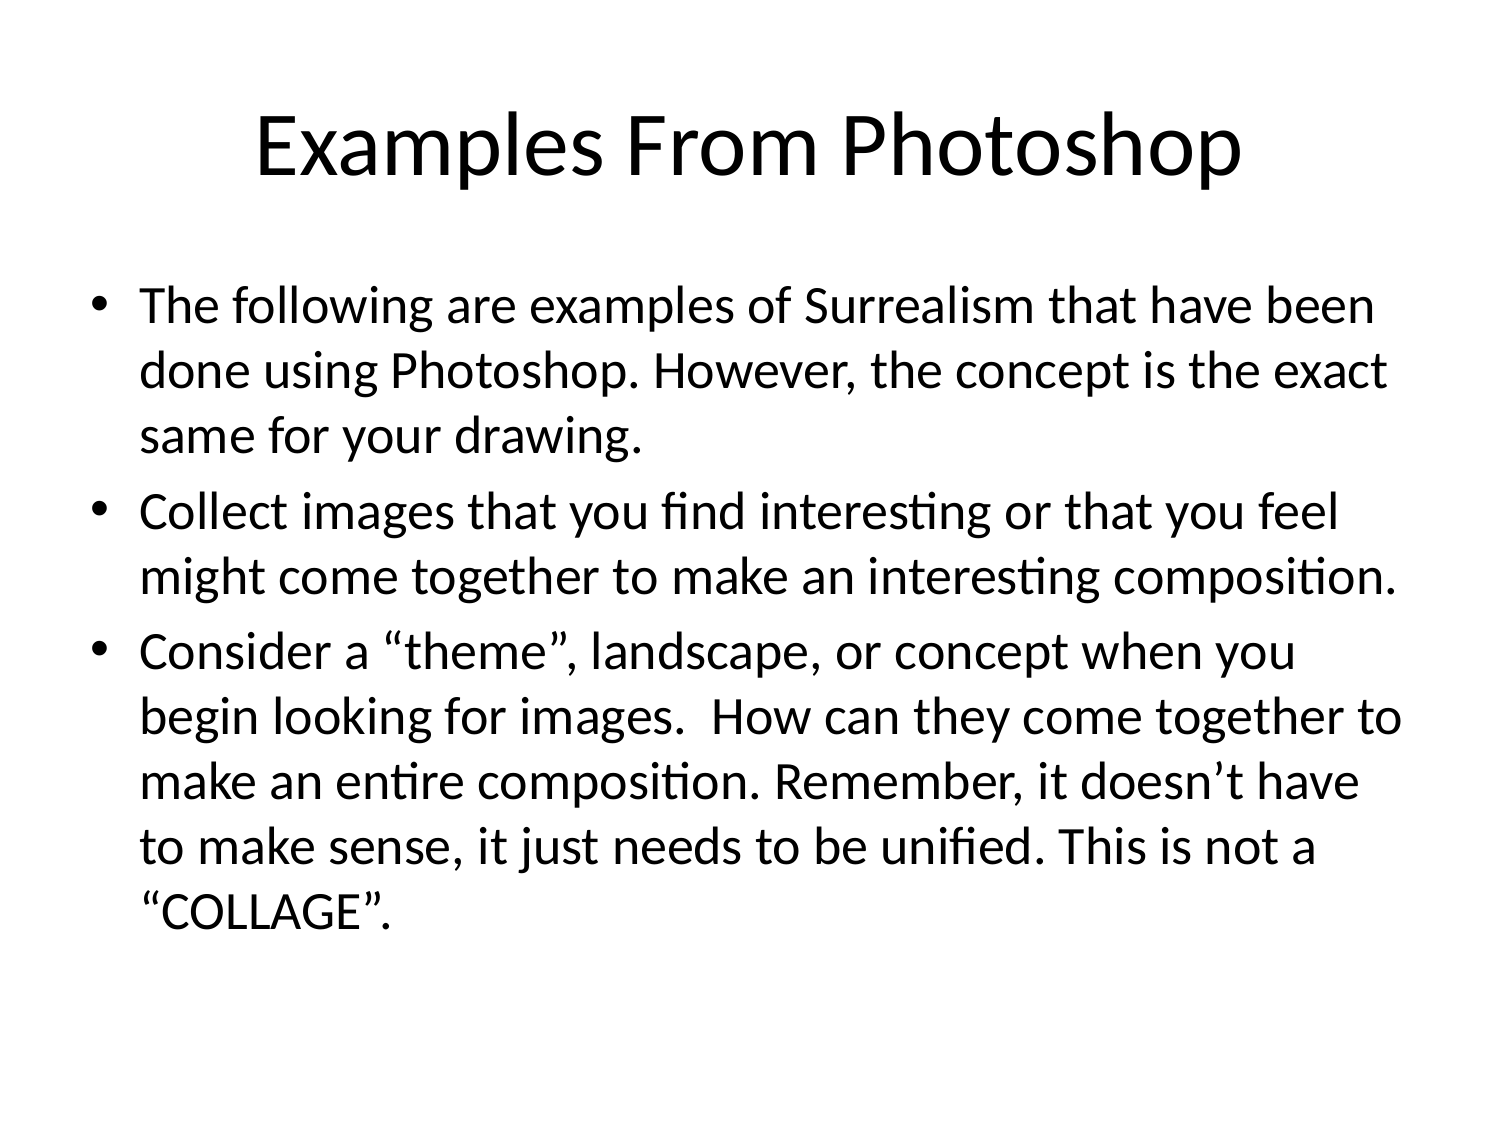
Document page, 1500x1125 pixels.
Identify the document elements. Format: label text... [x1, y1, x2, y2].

list The following are examples of Surrealism that have been done using Photoshop. However, the concept is the exact same for your drawing. Collect images that you find interesting or that you feel might come together to make an interesting composition. Consider a “theme”, landscape, or concept when you begin looking for images. How can they come together to make an entire composition. Remember, it doesn’t have to make sense, it just needs to be unified. This is not a “COLLAGE”. [75, 262, 1425, 1005]
title Examples From Photoshop [75, 45, 1425, 233]
